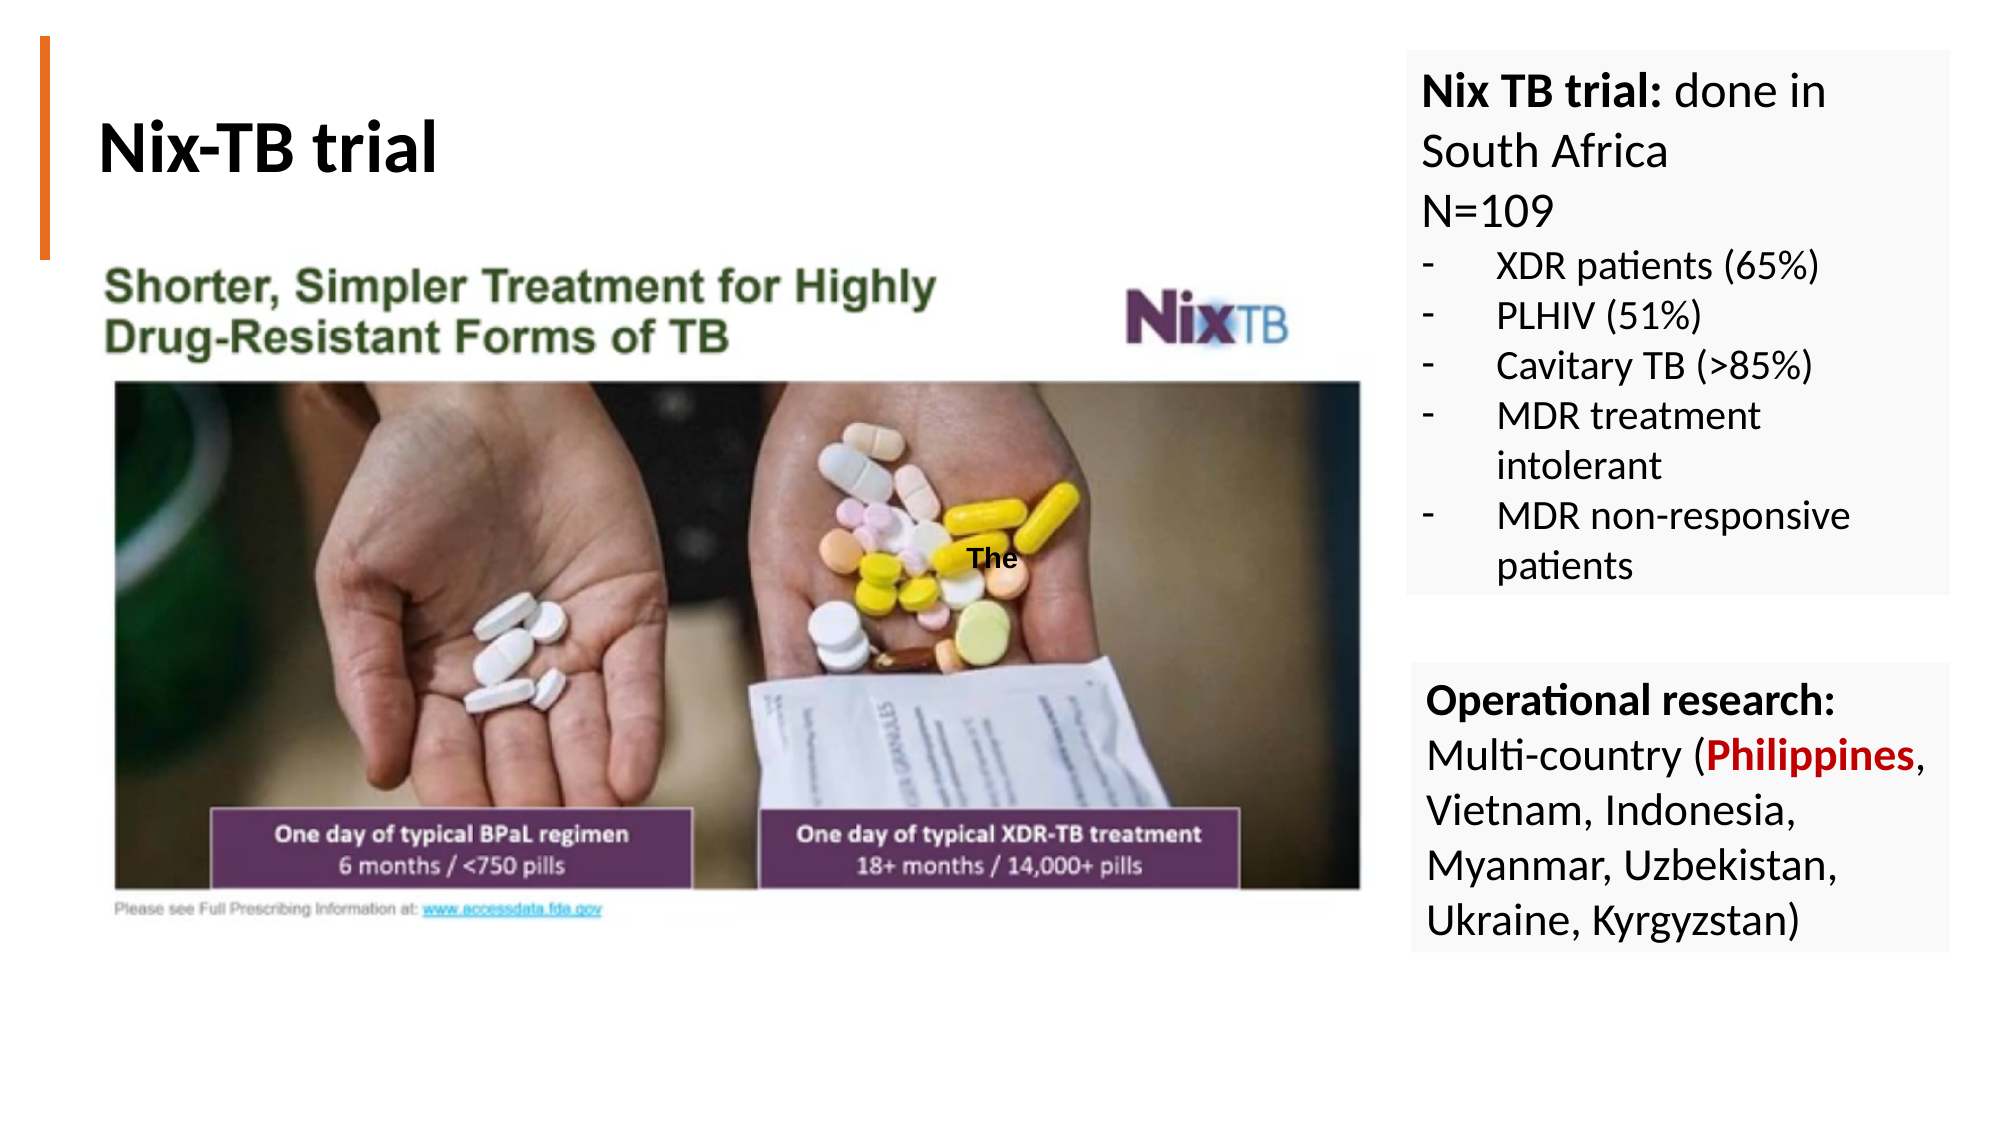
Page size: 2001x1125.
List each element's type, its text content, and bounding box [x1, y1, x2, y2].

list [68, 219, 1396, 941]
text_box Nix TB trial: done in South Africa N=109 XDR patients (65%) PLHIV (51%) Cavitary TB (>85%) MDR treatment intolerant MDR non-responsive patients [1406, 49, 1951, 595]
text_box Operational research: Multi-country (Philippines, Vietnam, Indonesia, Myanmar, Uzbekistan, Ukraine, Kyrgyzstan) [1411, 662, 1951, 953]
title Nix-TB trial [84, 37, 1935, 261]
